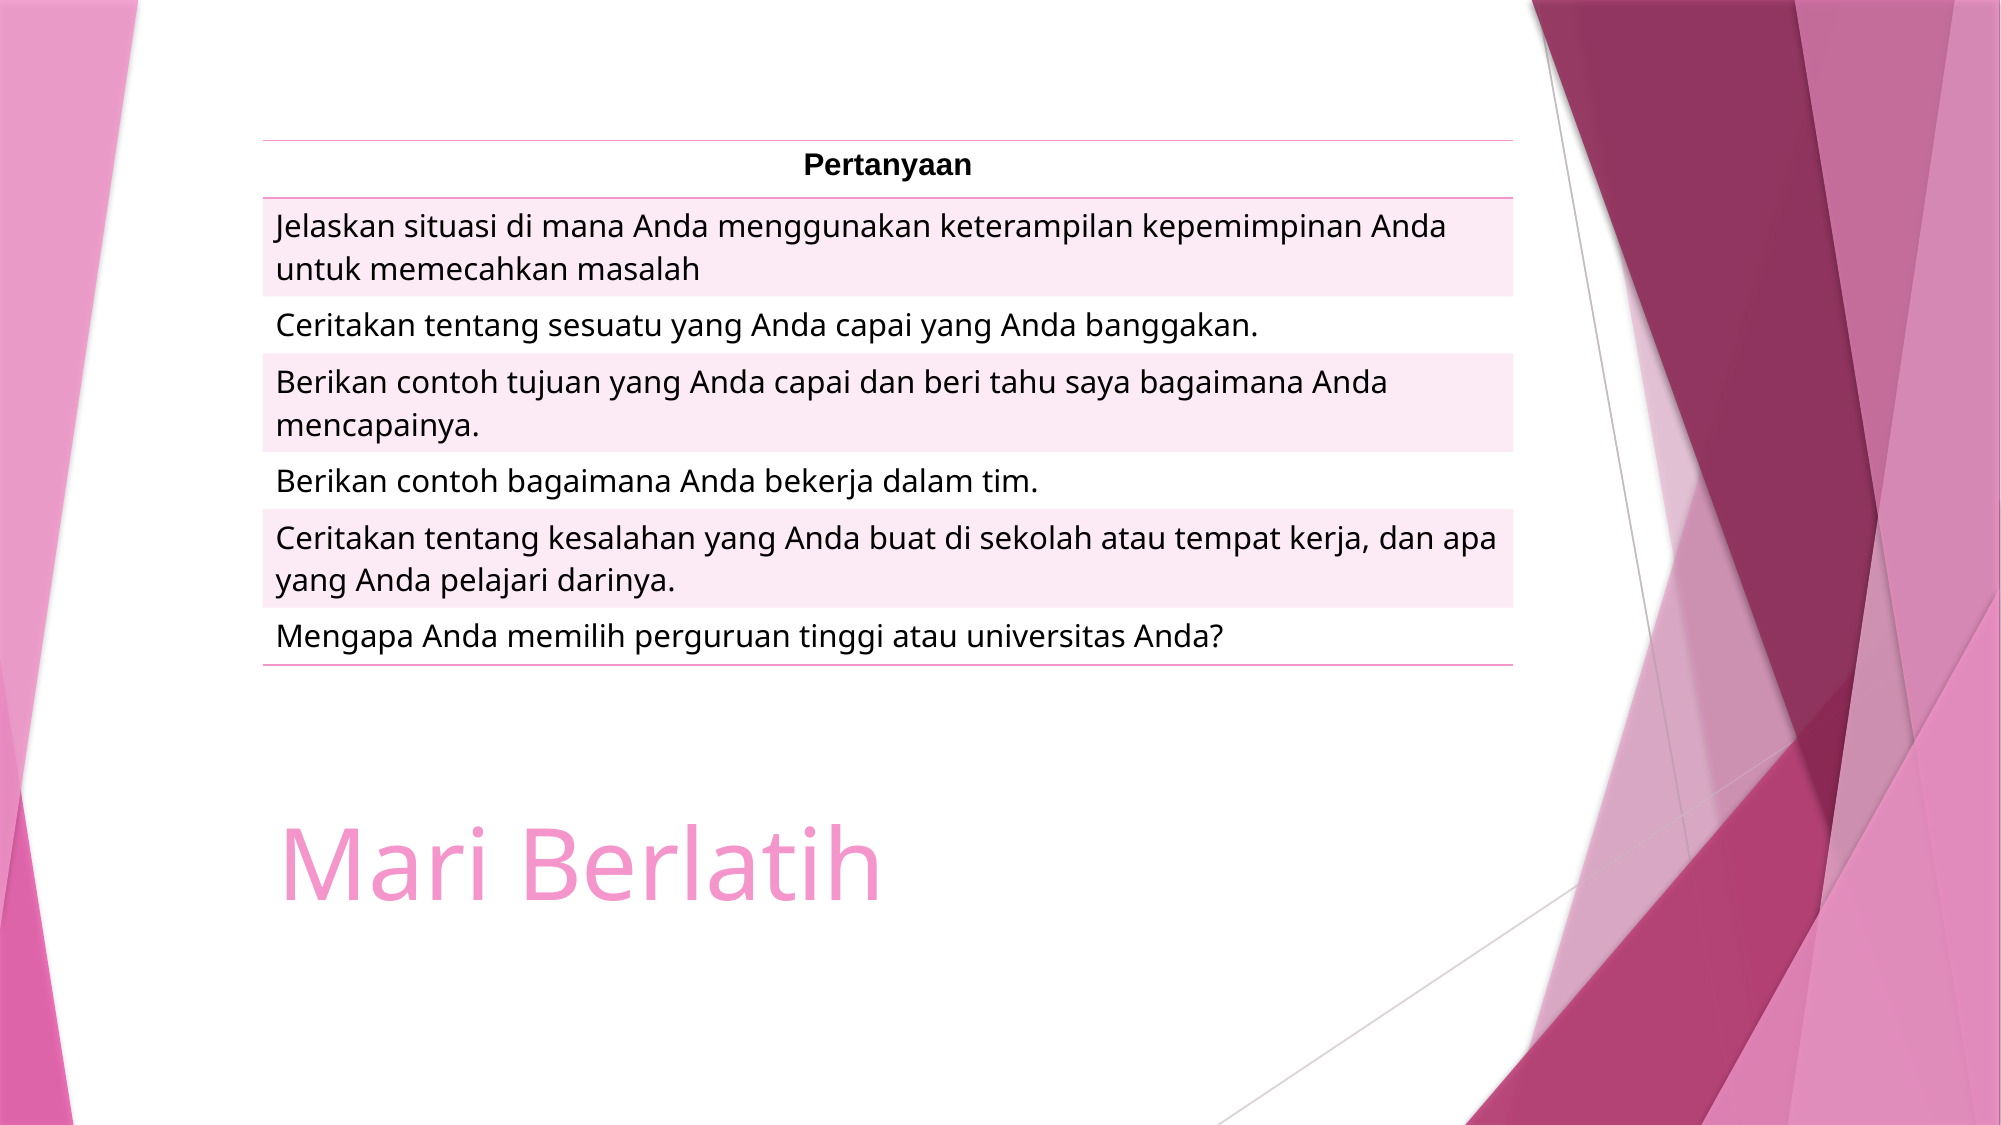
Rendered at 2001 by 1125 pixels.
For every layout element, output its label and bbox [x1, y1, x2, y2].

text_box [0, 0, 2000, 1125]
